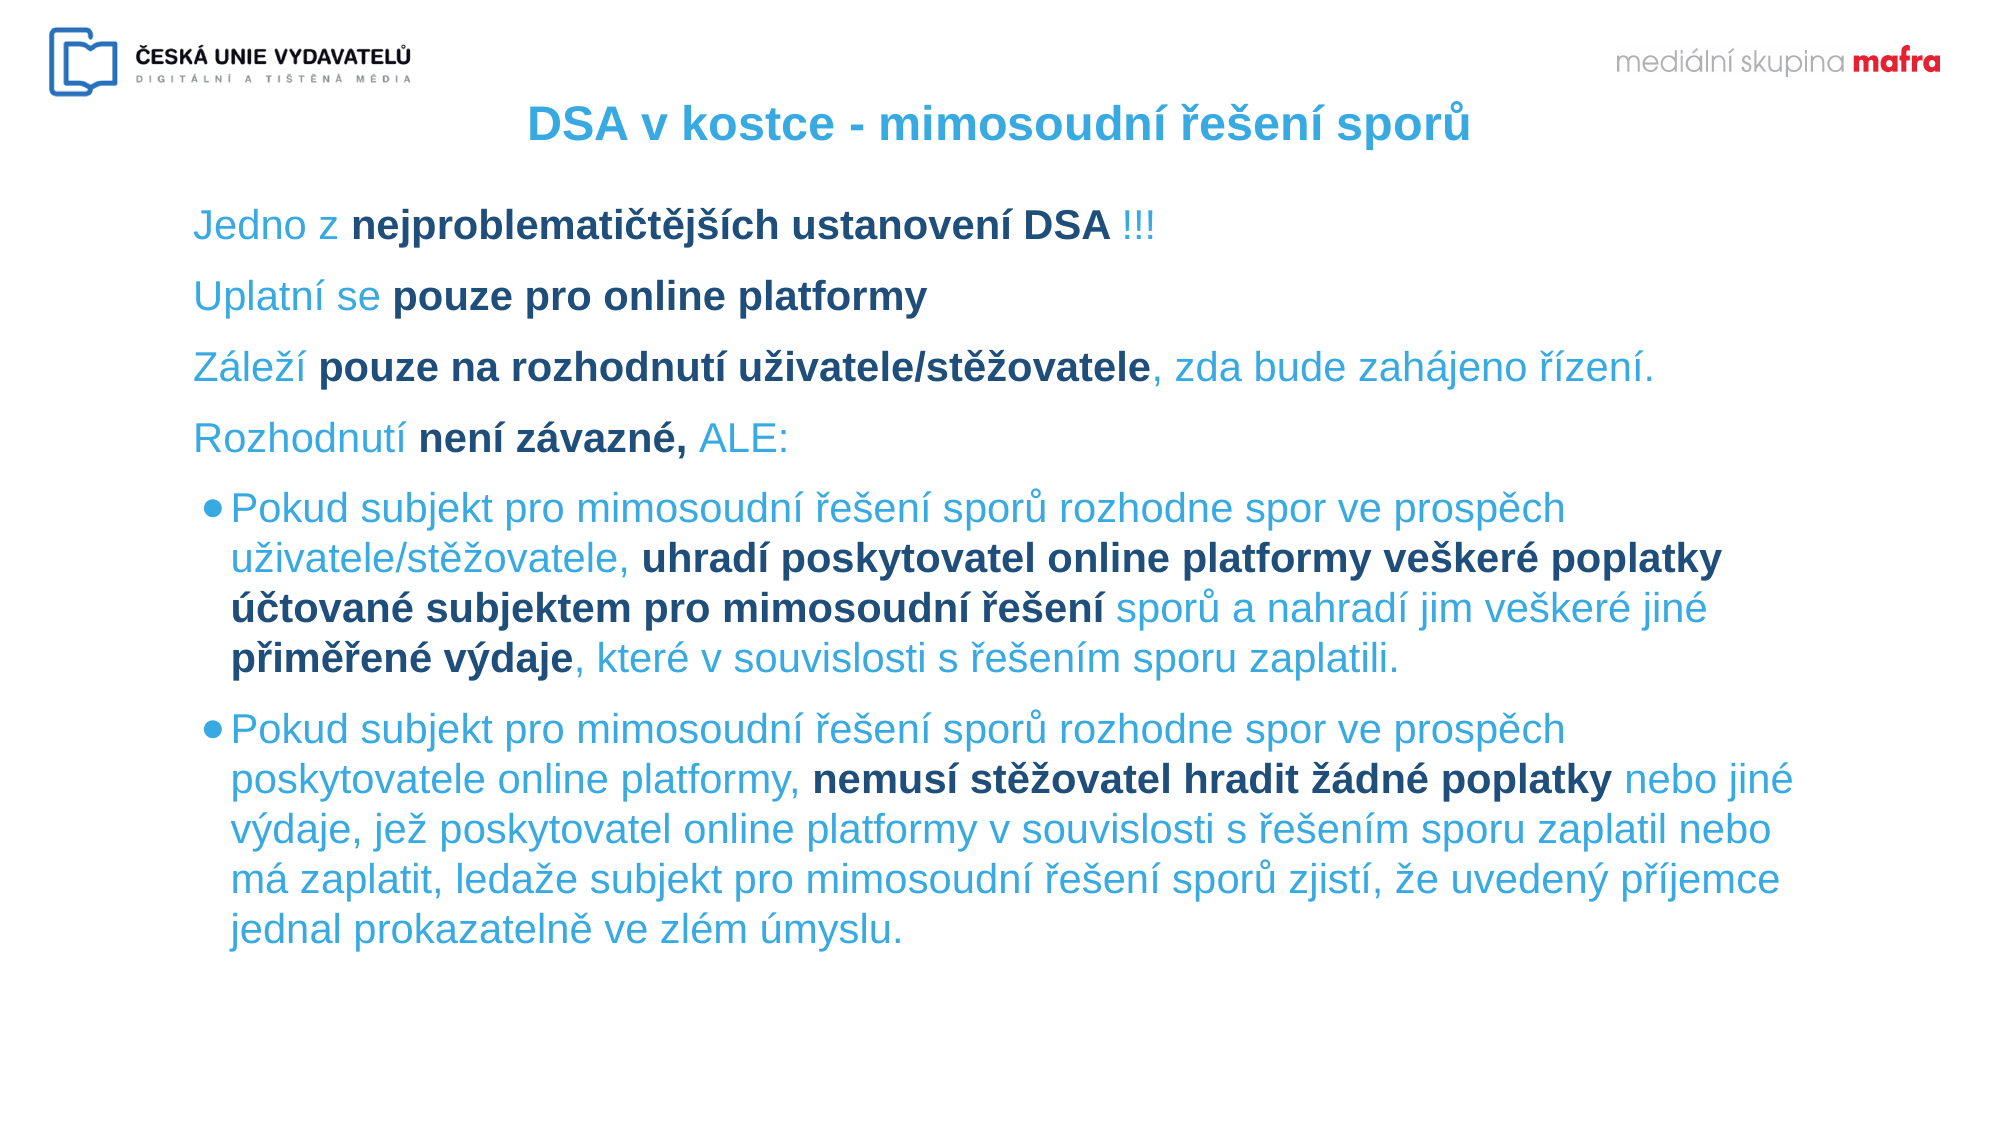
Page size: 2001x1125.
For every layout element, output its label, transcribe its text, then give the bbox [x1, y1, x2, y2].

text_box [1616, 44, 1940, 77]
picture [23, 10, 444, 112]
list Jedno z nejproblematičtějších ustanovení DSA !!! Uplatní se pouze pro online platformy Záleží pouze na rozhodnutí uživatele/stěžovatele, zda bude zahájeno řízení. Rozhodnutí není závazné, ALE: Pokud subjekt pro mimosoudní řešení sporů rozhodne spor ve prospěch uživatele/stěžovatele, uhradí poskytovatel online platformy veškeré poplatky účtované subjektem pro mimosoudní řešení sporů a nahradí jim veškeré jiné přiměřené výdaje, které v souvislosti s řešením sporu zaplatili. Pokud subjekt pro mimosoudní řešení sporů rozhodne spor ve prospěch poskytovatele online platformy, nemusí stěžovatel hradit žádné poplatky nebo jiné výdaje, jež poskytovatel online platformy v souvislosti s řešením sporu zaplatil nebo má zaplatit, ledaže subjekt pro mimosoudní řešení sporů zjistí, že uvedený příjemce jednal prokazatelně ve zlém úmyslu. [178, 190, 1822, 967]
title DSA v kostce - mimosoudní řešení sporů [377, 60, 1623, 190]
